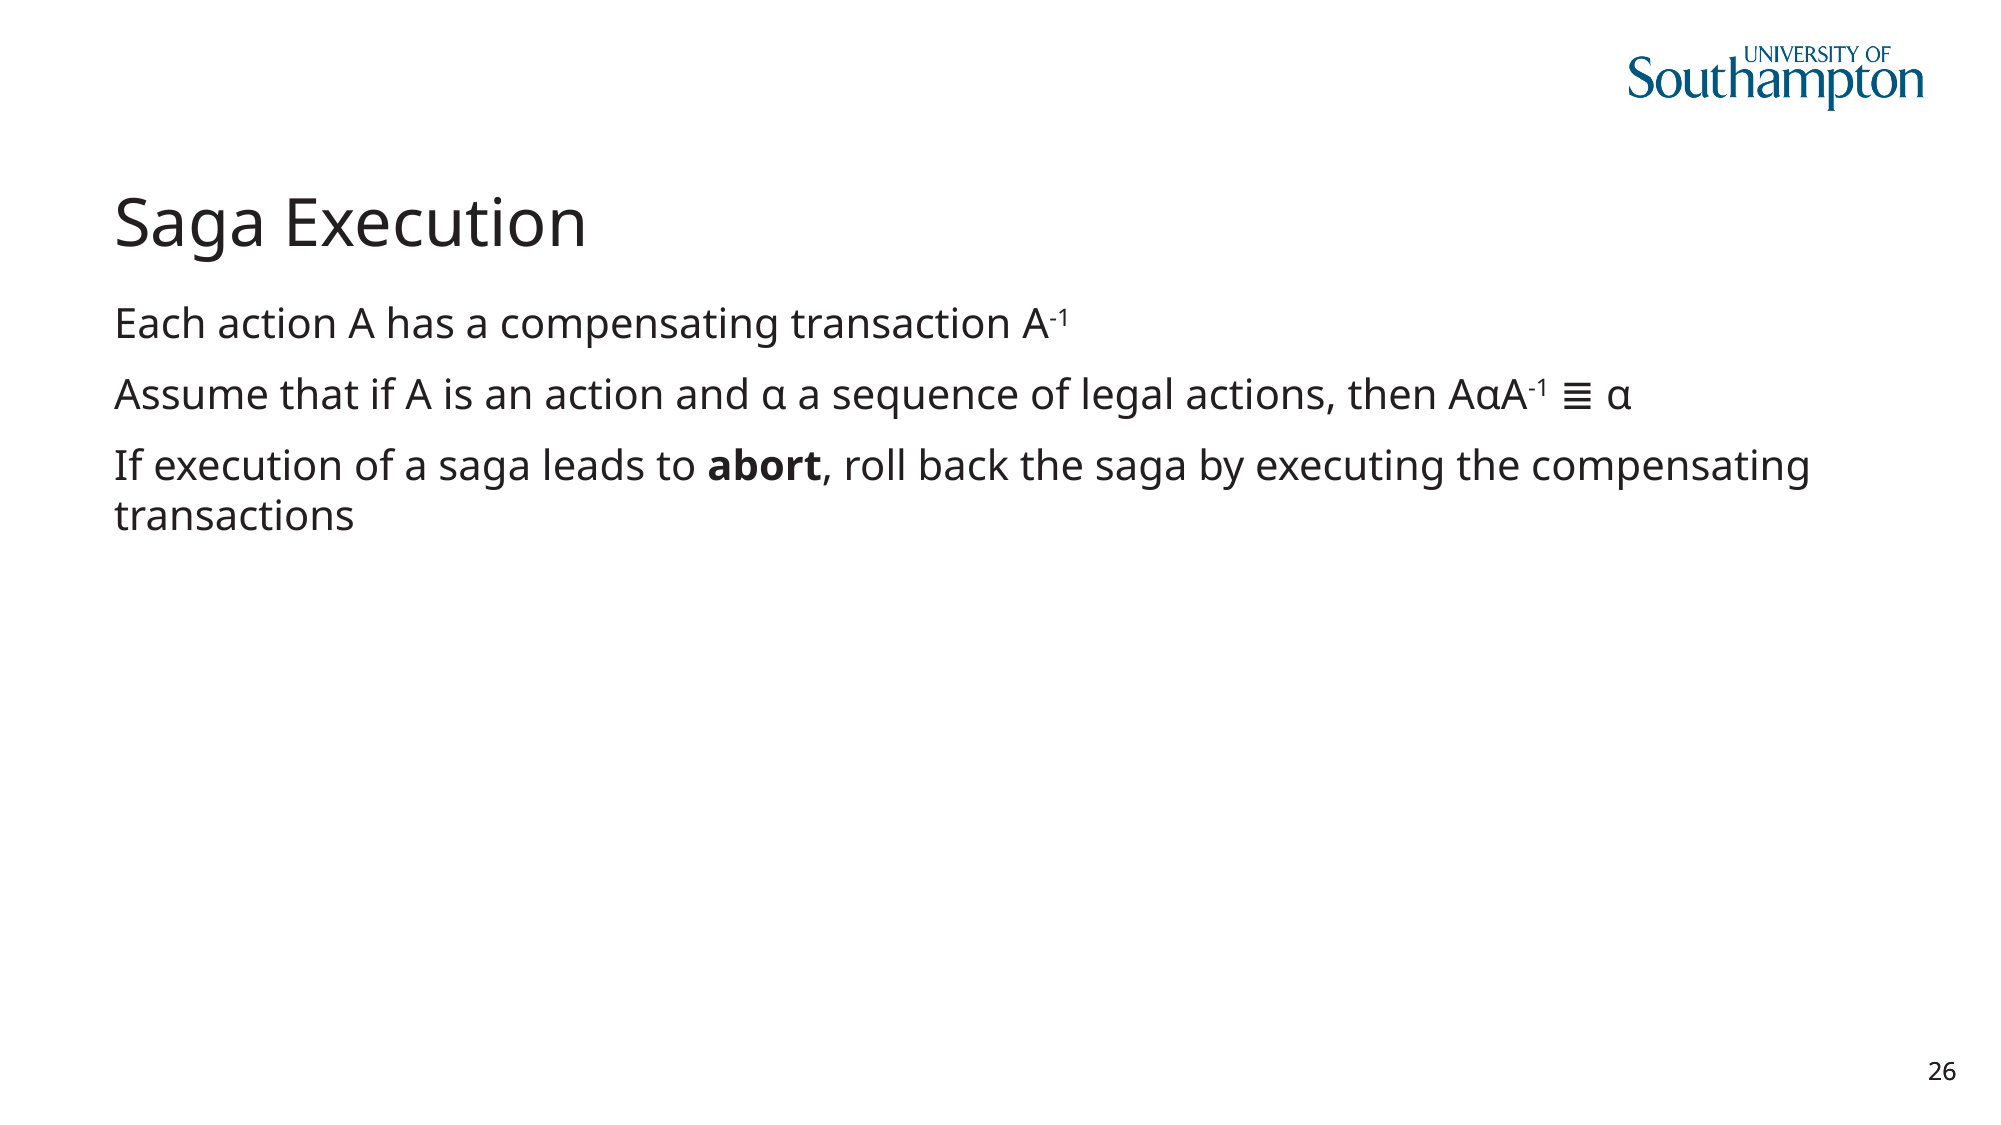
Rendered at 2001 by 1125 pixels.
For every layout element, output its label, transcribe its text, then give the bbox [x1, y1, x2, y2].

slide_number 26 [1897, 1046, 1969, 1094]
list Each action A has a compensating transaction A-1 Assume that if A is an action and α a sequence of legal actions, then AαA-1 ≣ α If execution of a saga leads to abort, roll back the saga by executing the compensating transactions [102, 290, 1898, 1024]
picture [1869, 48, 1877, 60]
picture [1629, 71, 1648, 95]
picture [1629, 46, 1924, 111]
title Saga Execution [102, 113, 1898, 268]
